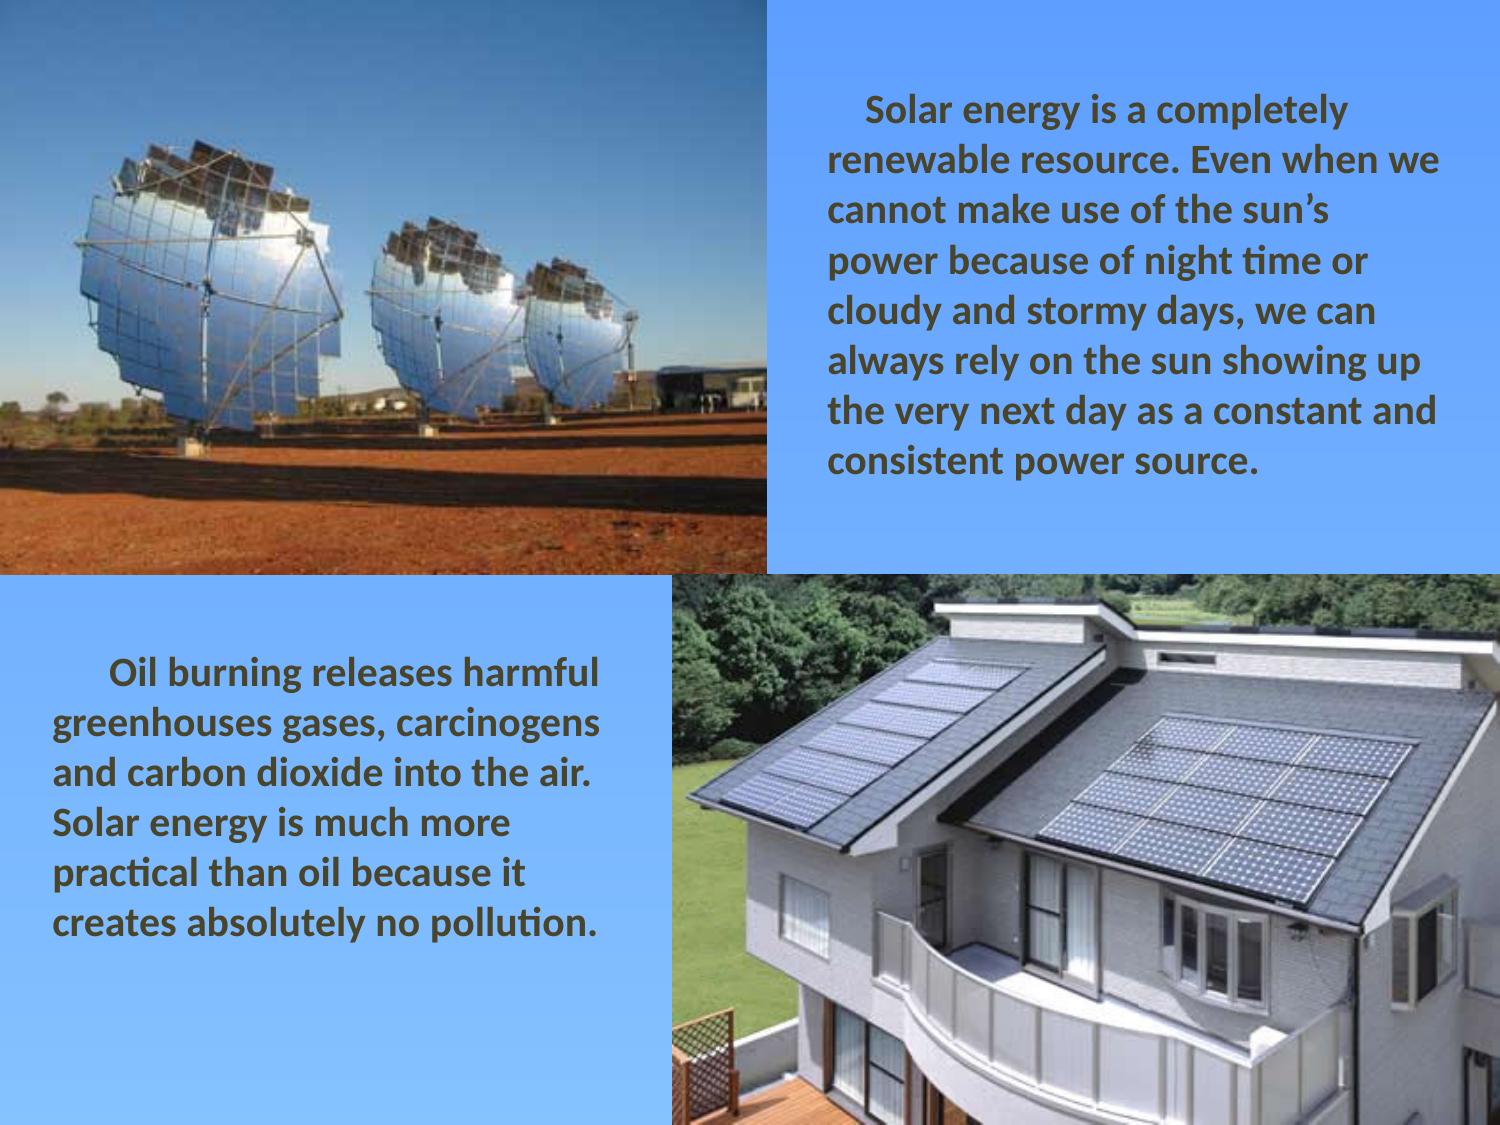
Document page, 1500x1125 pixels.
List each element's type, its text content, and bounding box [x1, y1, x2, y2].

text_box Solar energy is a completely renewable resource. Even when we cannot make use of the sun’s power because of night time or cloudy and stormy days, we can always rely on the sun showing up the very next day as a constant and consistent power source. [812, 74, 1463, 490]
text_box Oil burning releases harmful greenhouses gases, carcinogens and carbon dioxide into the air. Solar energy is much more practical than oil because it creates absolutely no pollution. [37, 637, 663, 998]
picture [0, 0, 1500, 1125]
